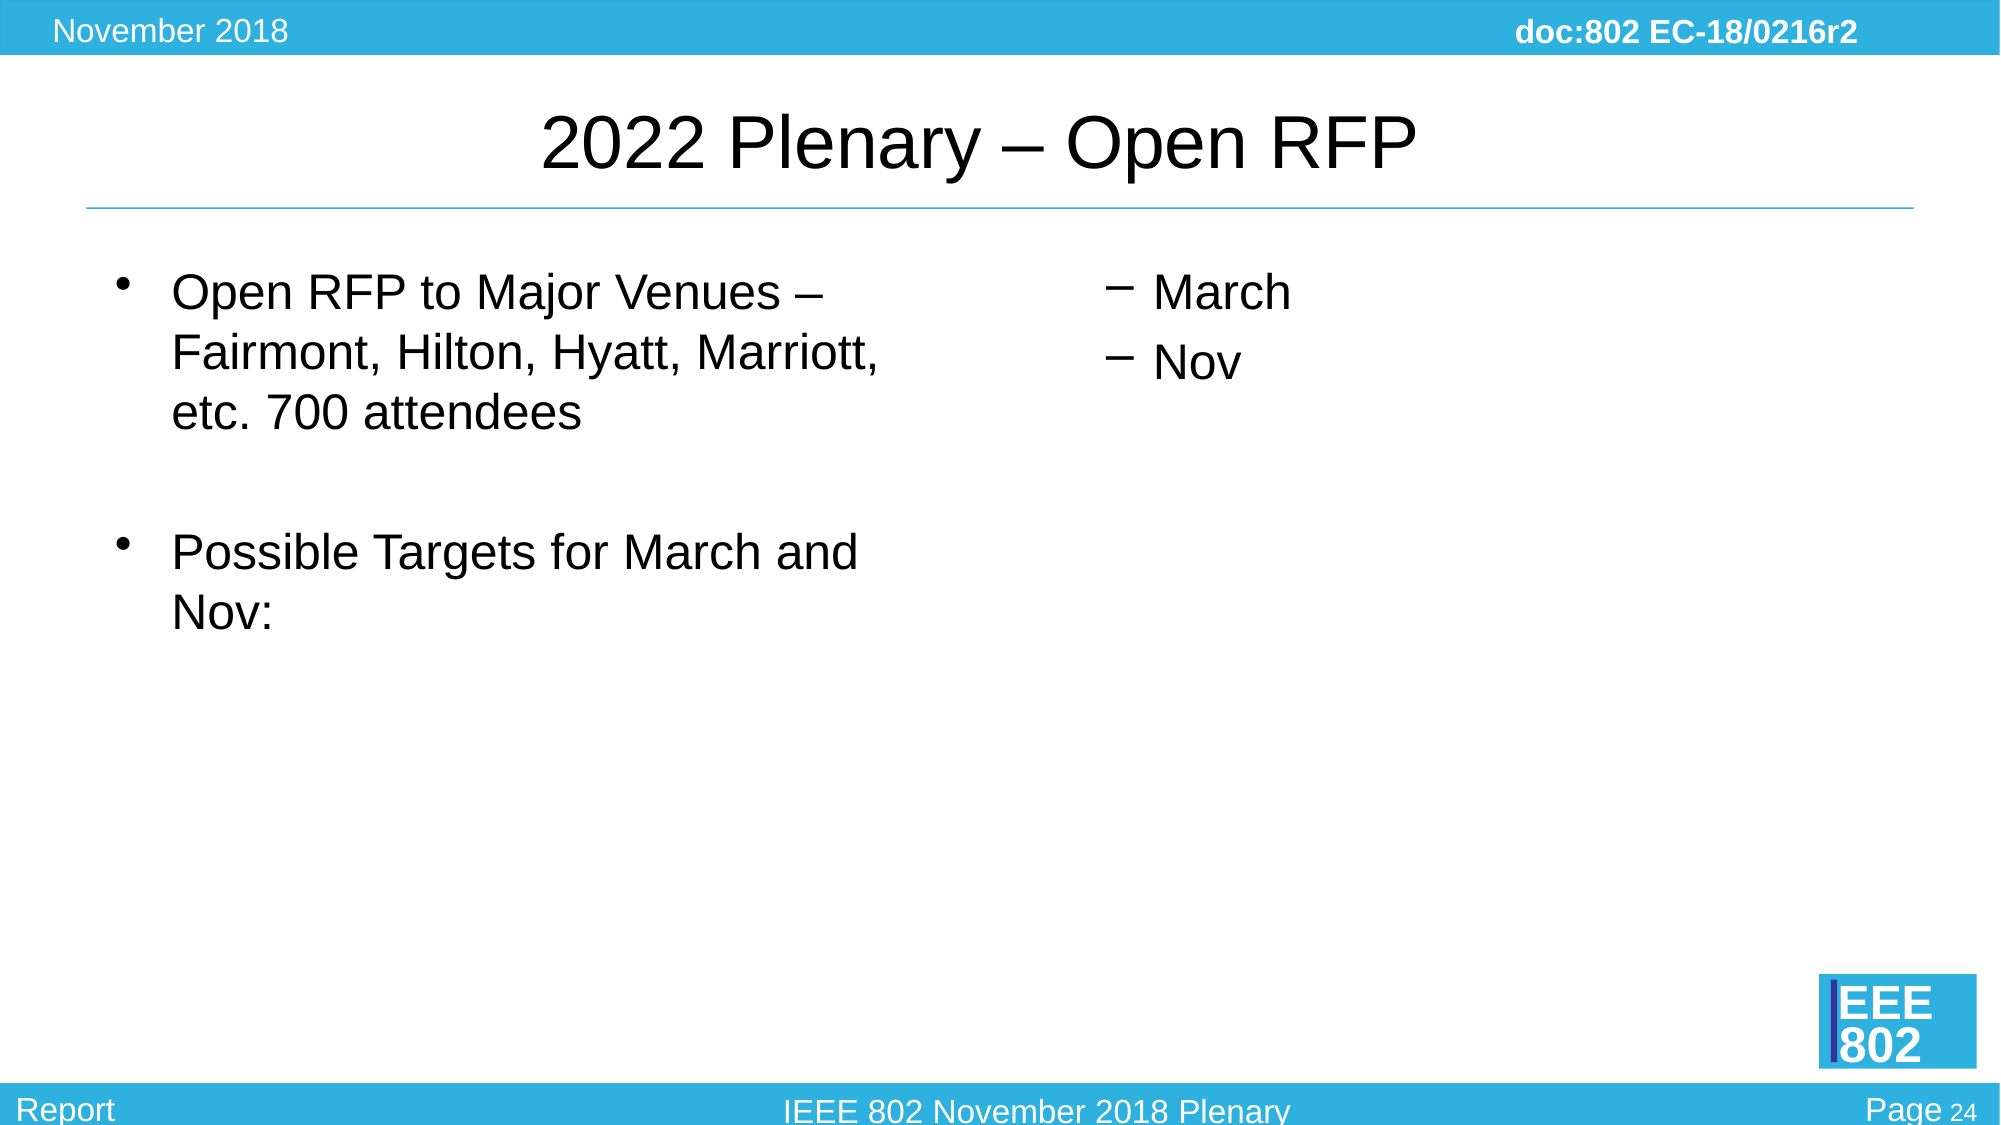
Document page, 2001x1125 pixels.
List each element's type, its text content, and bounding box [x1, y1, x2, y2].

title 2022 Plenary – Open RFP [99, 45, 1900, 233]
list March Nov [1015, 251, 1900, 1050]
list Open RFP to Major Venues – Fairmont, Hilton, Hyatt, Marriott, etc. 700 attendees Possible Targets for March and Nov: [99, 251, 984, 1005]
